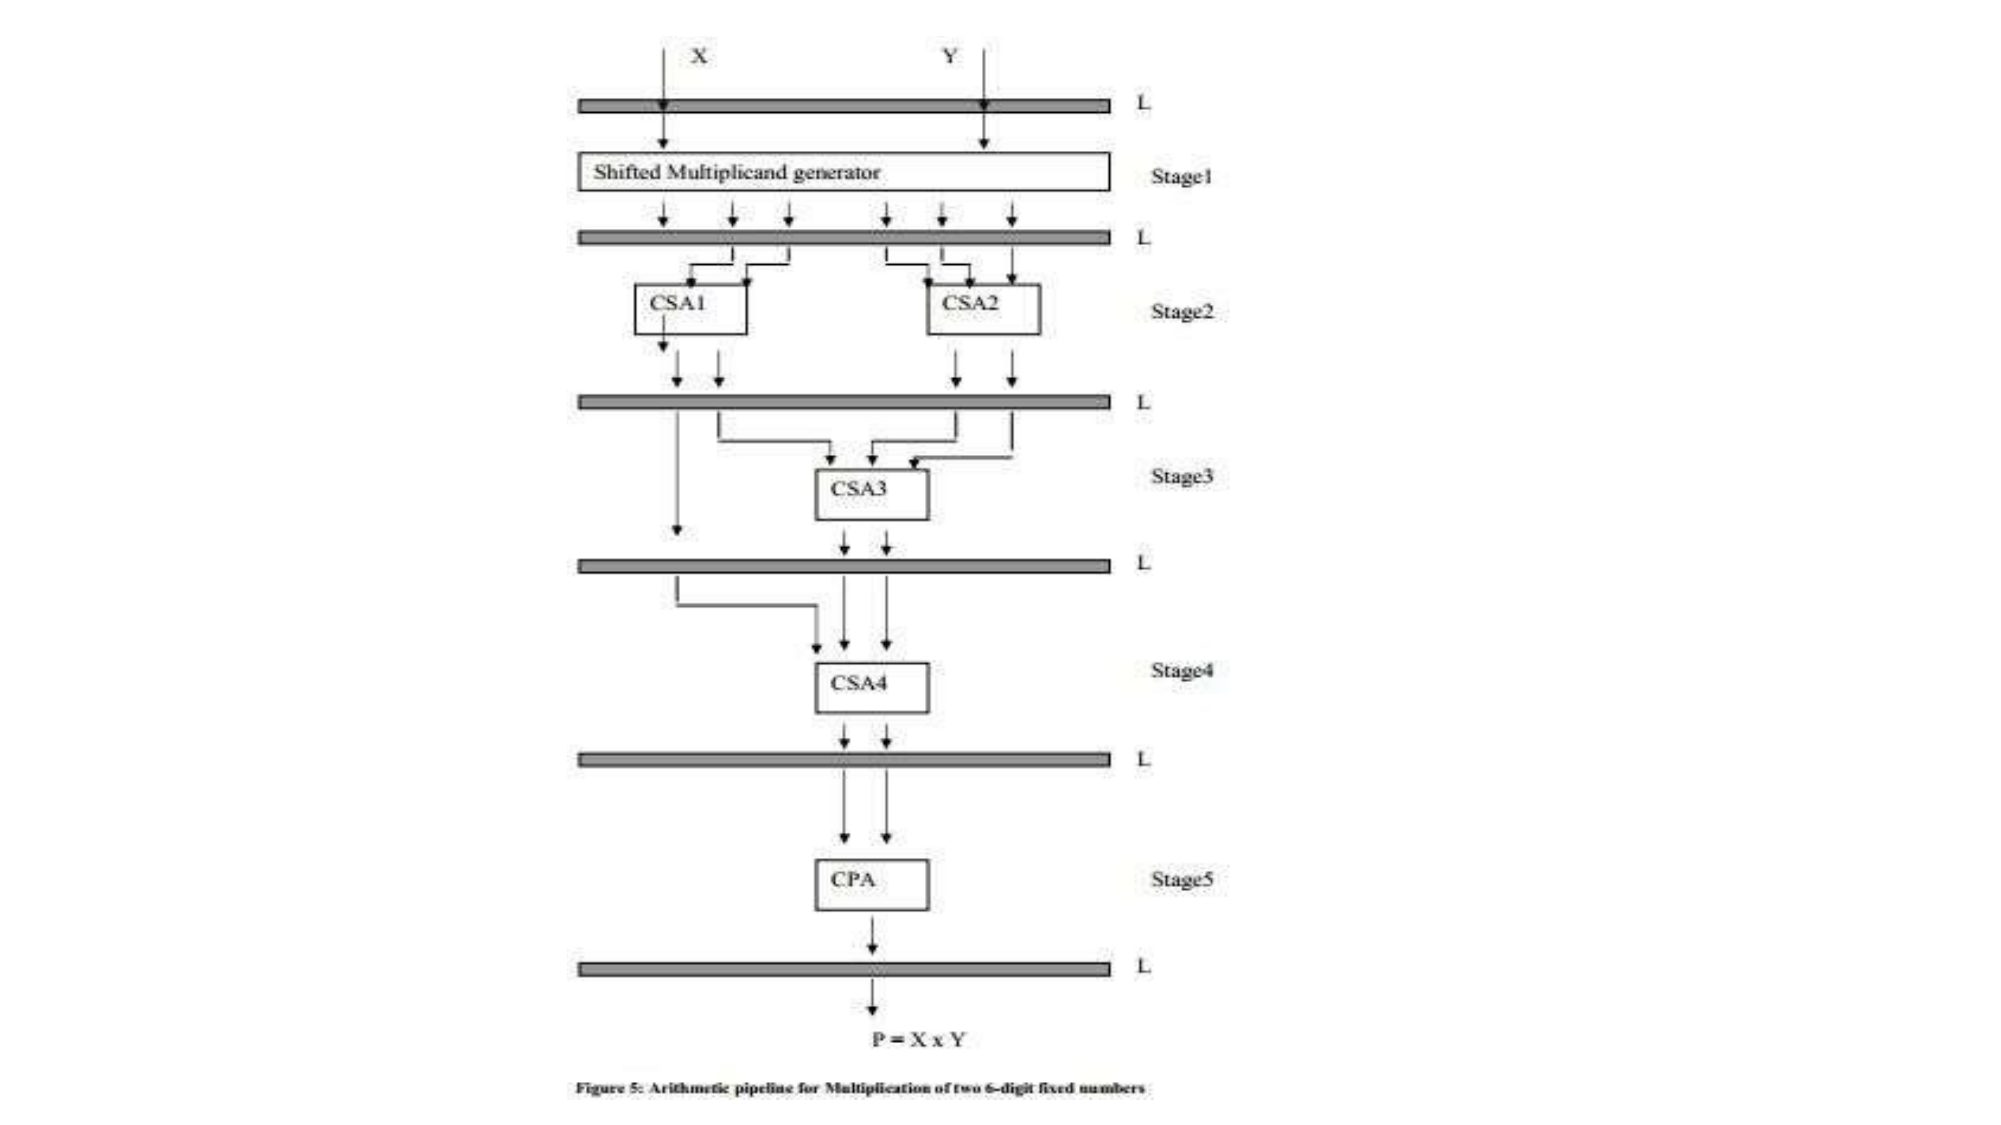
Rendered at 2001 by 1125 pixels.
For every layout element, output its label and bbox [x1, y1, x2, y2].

text_box [566, 36, 1230, 1100]
